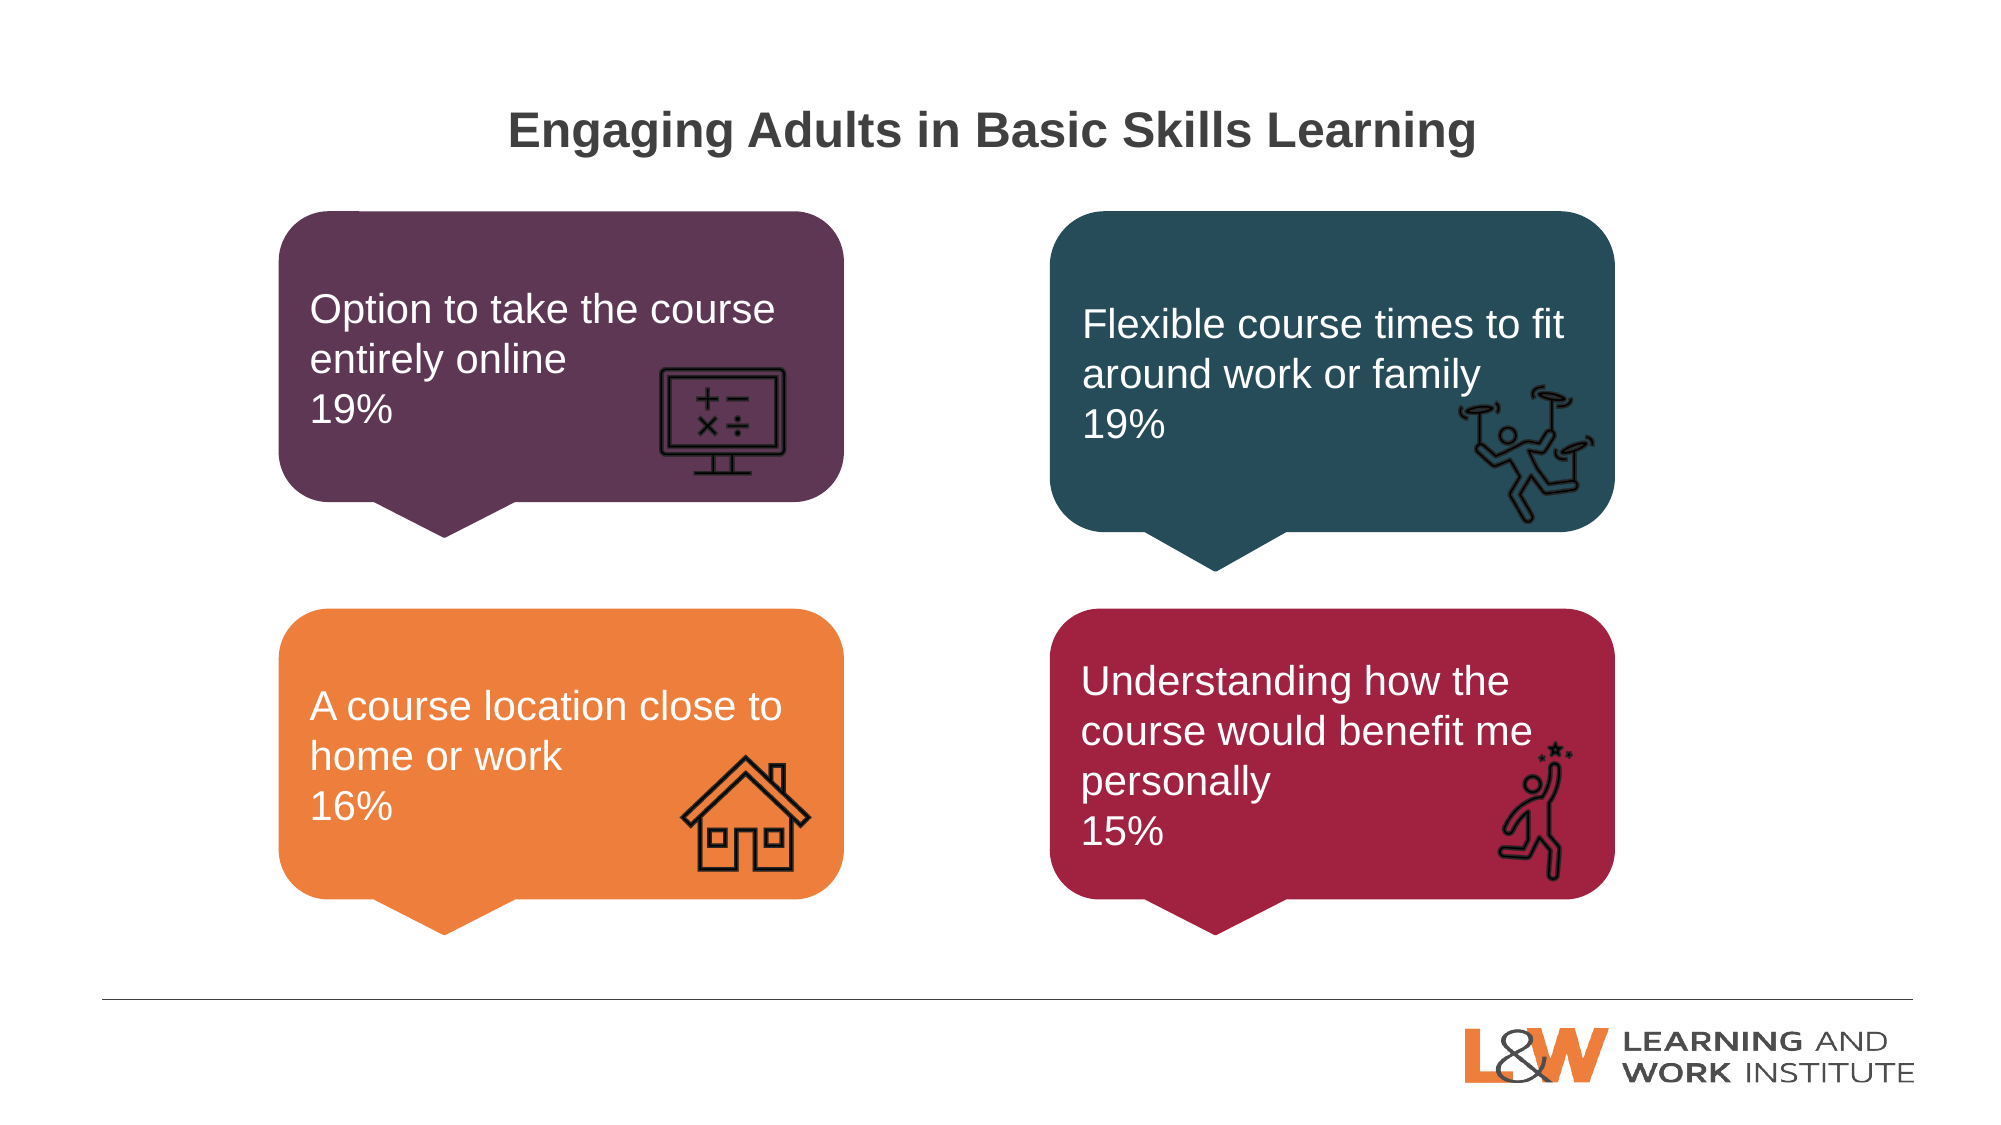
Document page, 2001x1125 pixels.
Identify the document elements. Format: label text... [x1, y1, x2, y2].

picture [647, 343, 798, 495]
title Engaging Adults in Basic Skills Learning [324, 41, 1675, 214]
text_box Flexible course times to fit around work or family 19% [1049, 211, 1615, 572]
text_box Understanding how the course would benefit me personally 15% [1049, 608, 1615, 936]
picture [1449, 379, 1600, 531]
picture [669, 737, 821, 888]
text_box Option to take the course entirely online 19% [278, 211, 844, 538]
picture [1462, 737, 1614, 888]
picture [1465, 1028, 1914, 1083]
text_box A course location close to home or work 16% [278, 608, 844, 936]
